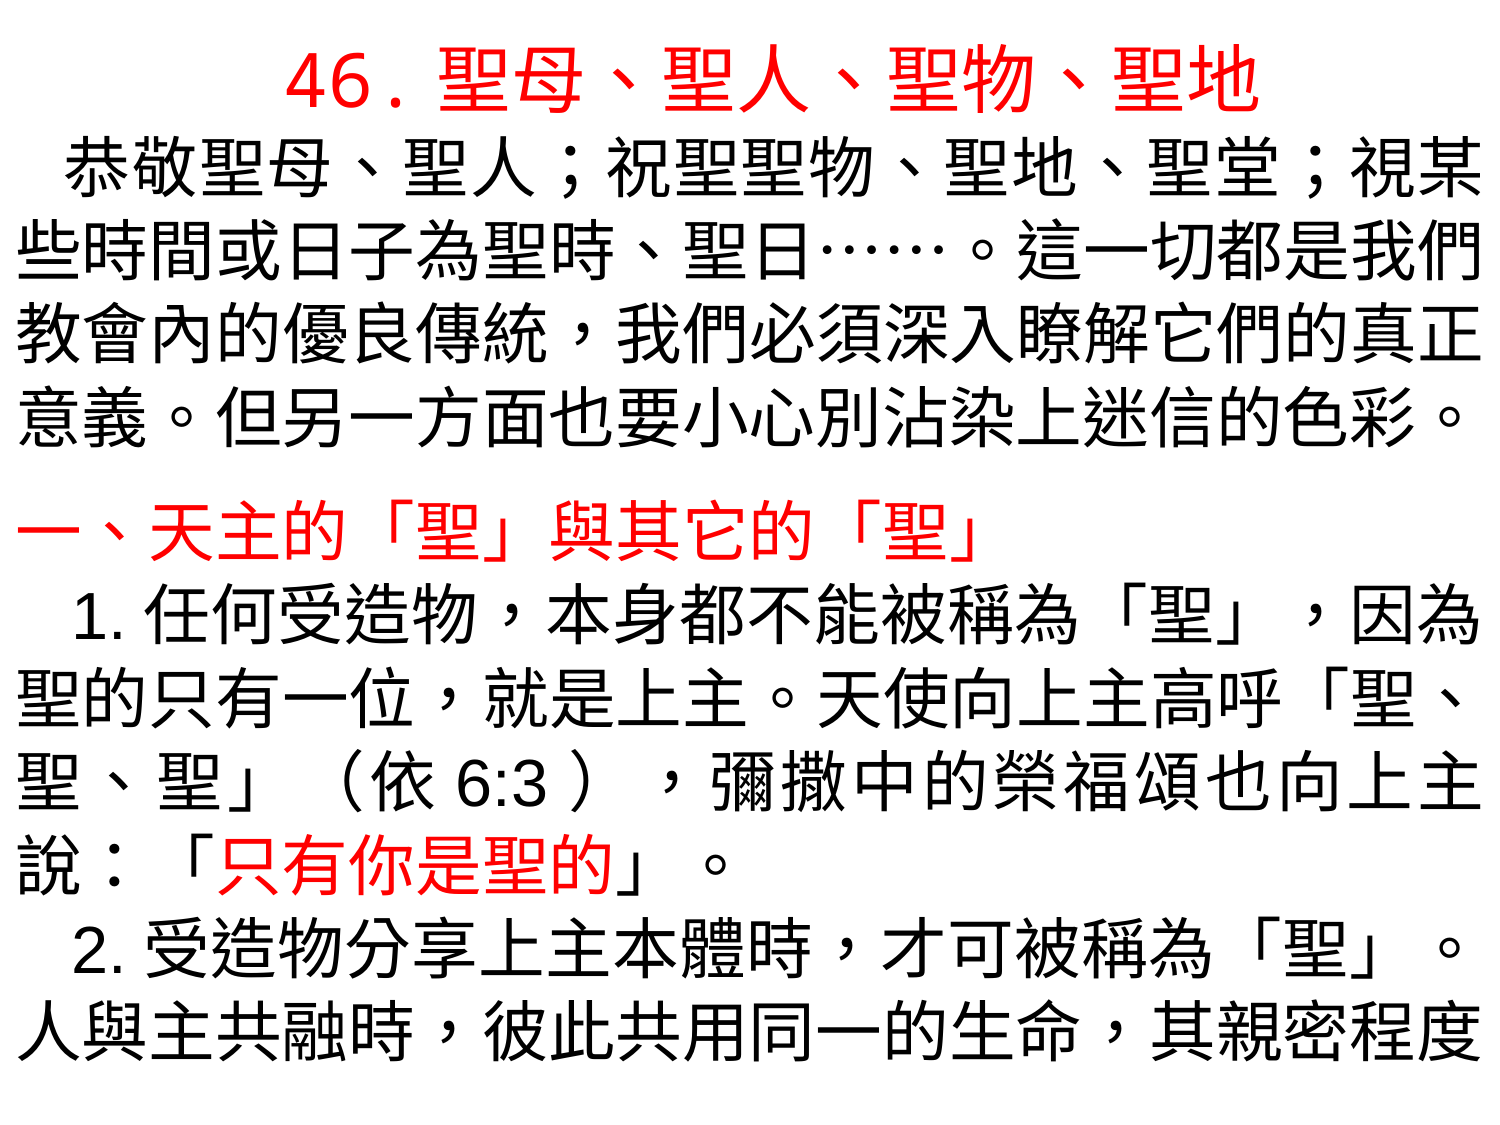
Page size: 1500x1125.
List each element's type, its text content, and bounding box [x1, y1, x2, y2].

subtitle 46.聖母、聖人、聖物、聖地 恭敬聖母、聖人；祝聖聖物、聖地、聖堂；視某些時間或日子為聖時、聖日……。這一切都是我們教會內的優良傳統，我們必須深入瞭解它們的真正意義。但另一方面也要小心別沾染上迷信的色彩。 一、天主的「聖」與其它的「聖」 1.任何受造物，本身都不能被稱為「聖」，因為聖的只有一位，就是上主。天使向上主高呼「聖、聖、聖」（依6:3），彌撒中的榮福頌也向上主說：「只有你是聖的」。 2.受造物分享上主本體時，才可被稱為「聖」。人與主共融時，彼此共用同一的生命，其親密程度 [0, 0, 1500, 1125]
